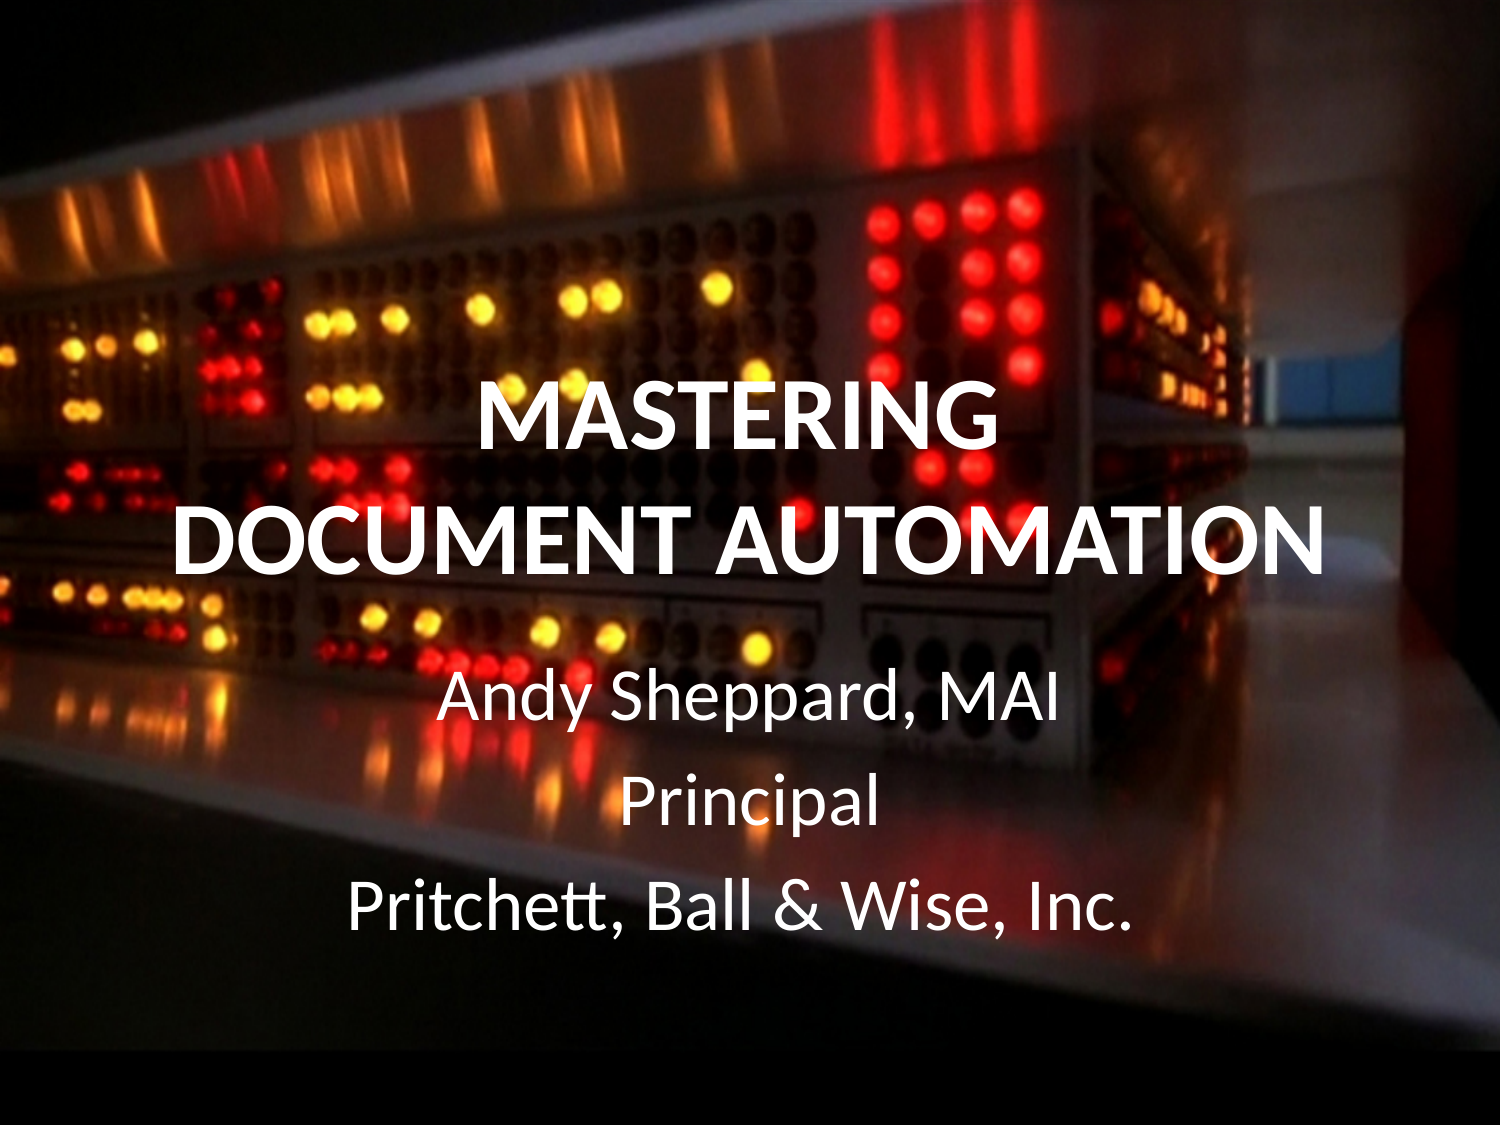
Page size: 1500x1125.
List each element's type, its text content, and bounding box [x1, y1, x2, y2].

subtitle Andy Sheppard, MAI Principal Pritchett, Ball & Wise, Inc. [225, 637, 1275, 925]
picture [0, 0, 1500, 1125]
title MASTERING DOCUMENT AUTOMATION [112, 349, 1388, 591]
